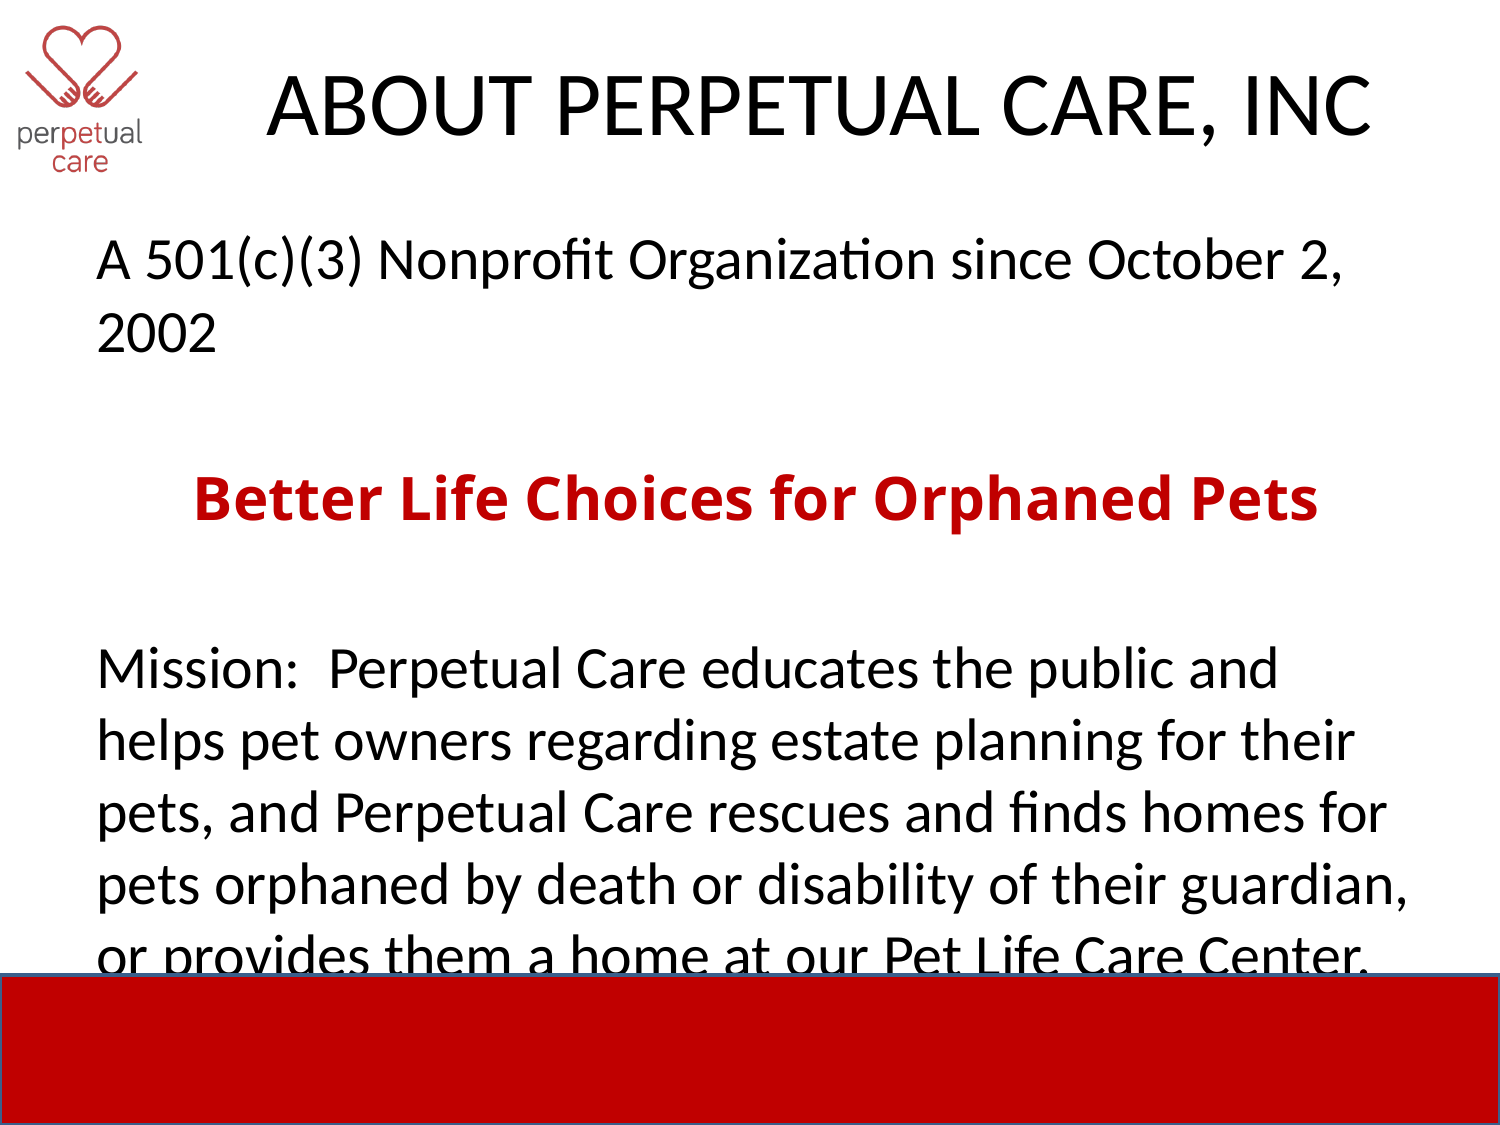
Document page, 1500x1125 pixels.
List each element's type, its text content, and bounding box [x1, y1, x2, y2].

picture [0, 0, 188, 238]
title ABOUT PERPETUAL CARE, INC [191, 4, 1500, 192]
text_box [0, 973, 1500, 1125]
list A 501(c)(3) Nonprofit Organization since October 2, 2002 Better Life Choices for Orphaned Pets Mission: Perpetual Care educates the public and helps pet owners regarding estate planning for their pets, and Perpetual Care rescues and finds homes for pets orphaned by death or disability of their guardian, or provides them a home at our Pet Life Care Center. [81, 212, 1432, 973]
